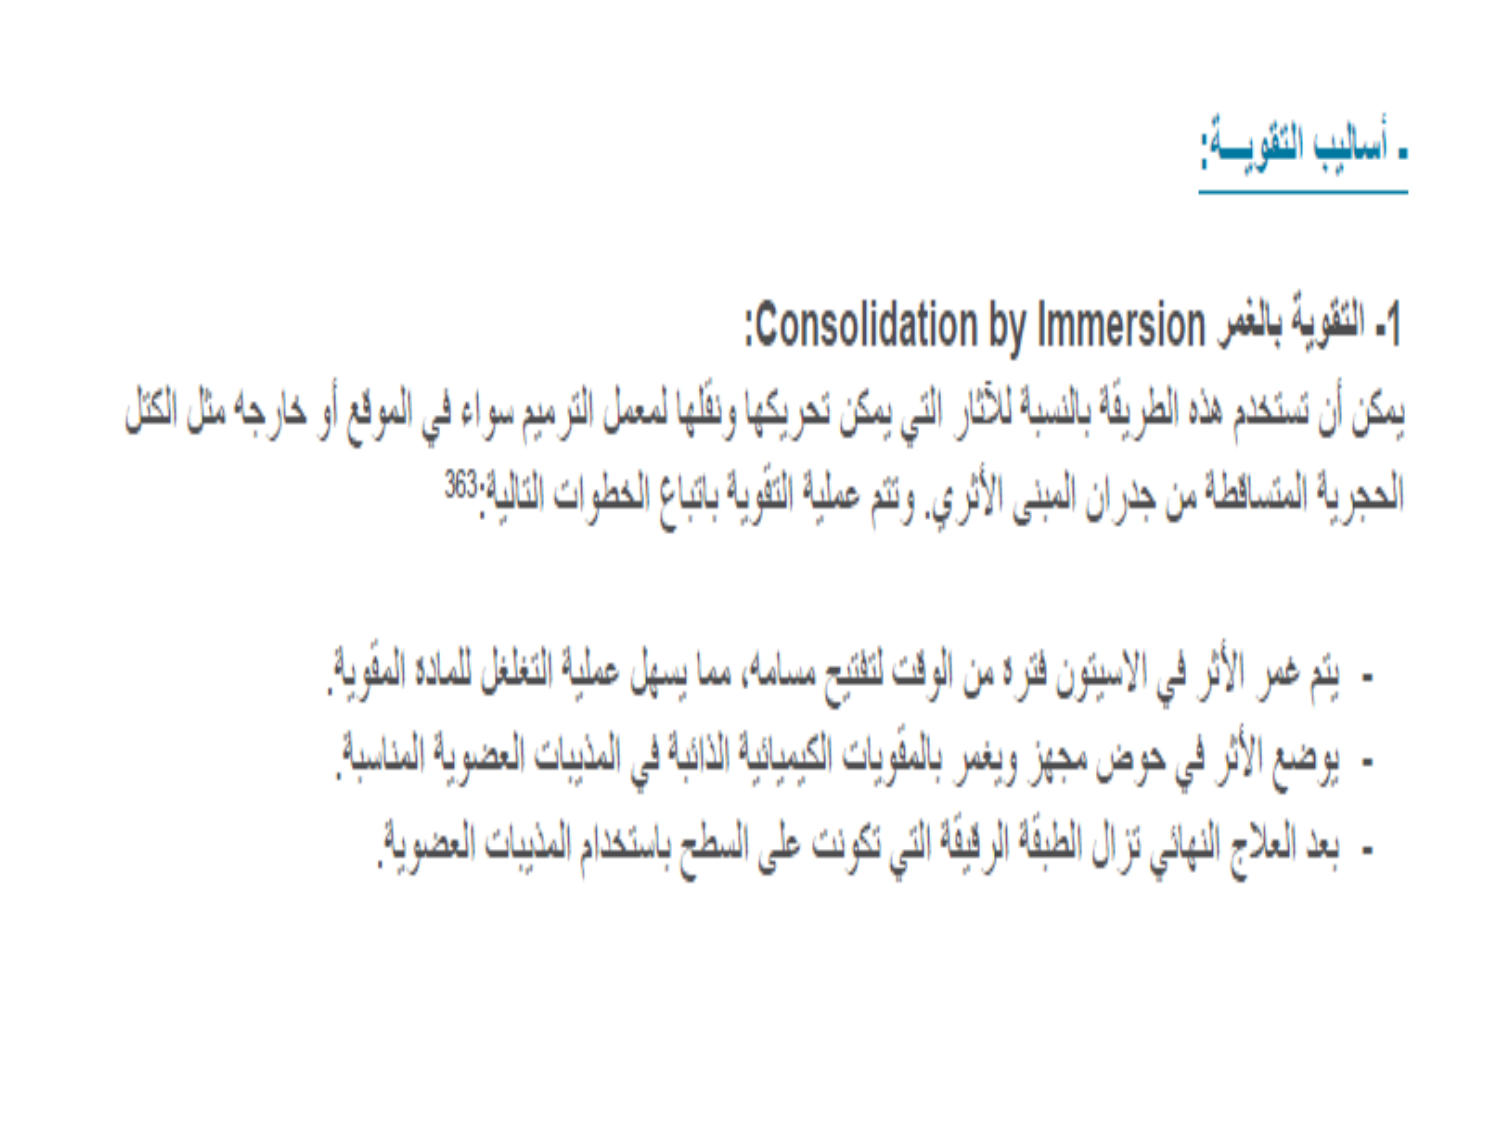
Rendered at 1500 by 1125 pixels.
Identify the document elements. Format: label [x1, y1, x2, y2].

picture [93, 93, 1419, 962]
